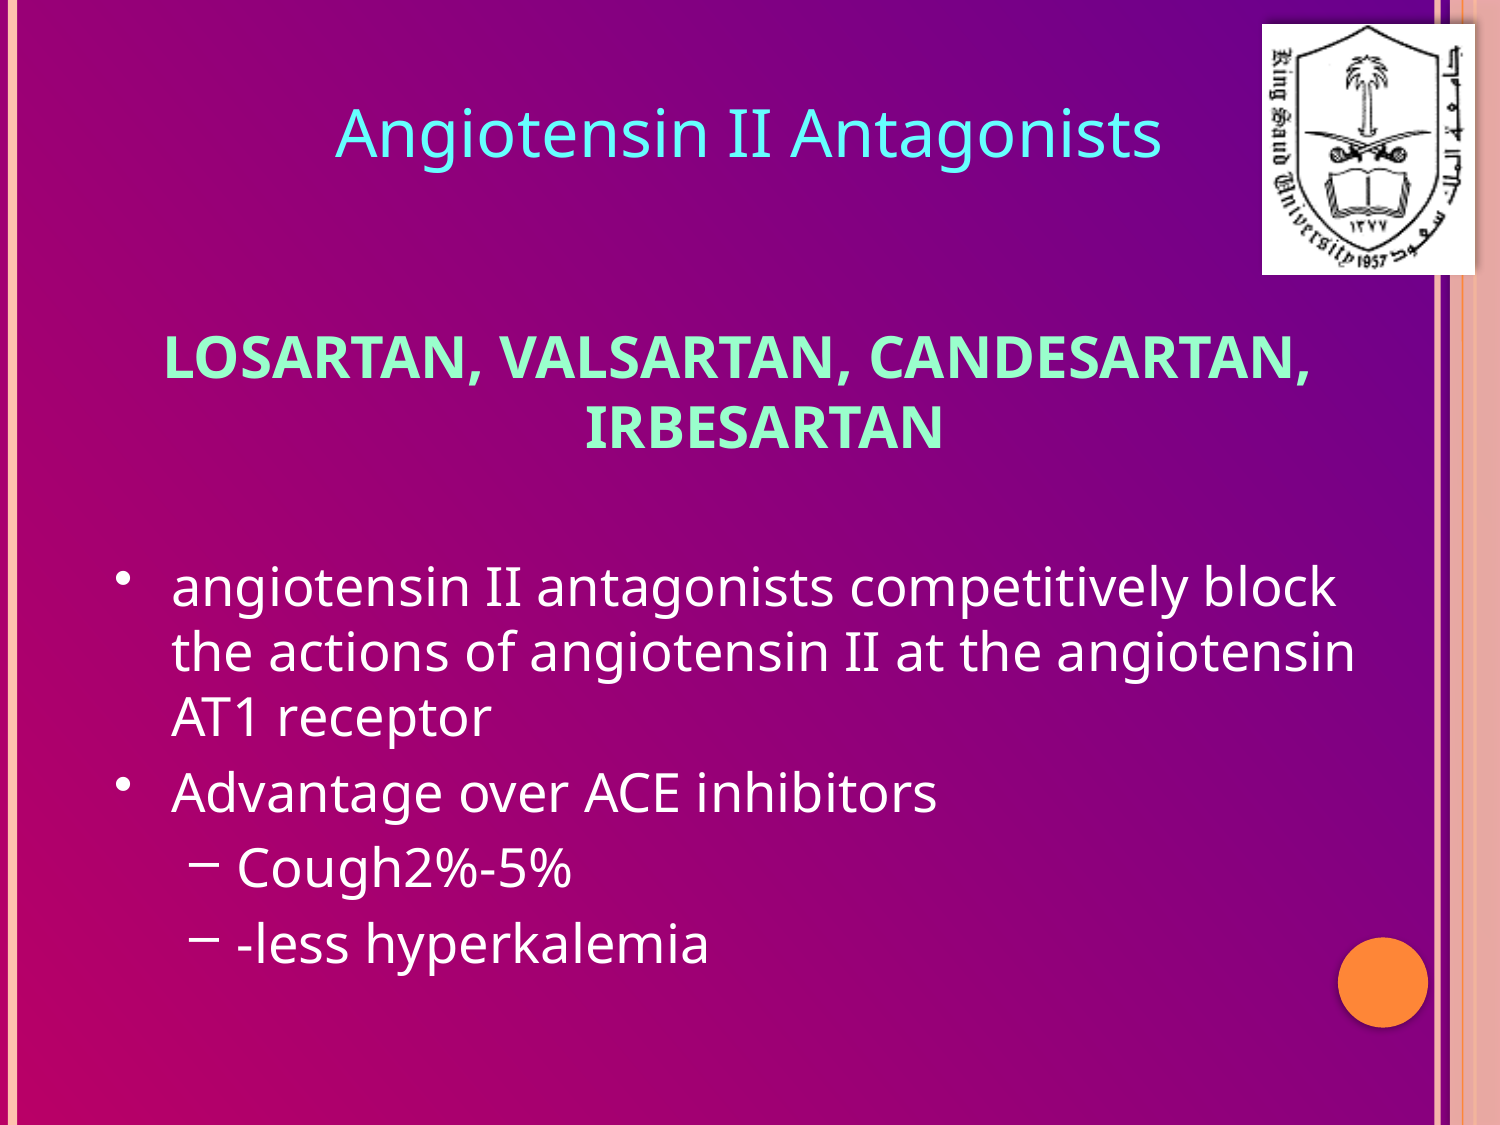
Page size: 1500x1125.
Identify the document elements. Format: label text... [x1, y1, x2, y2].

picture [1261, 24, 1476, 276]
text_box Angiotensin II Antagonists [112, 37, 1256, 225]
text_box LOSARTAN, VALSARTAN, CANDESARTAN, IRBESARTAN angiotensin II antagonists competitively block the actions of angiotensin II at the angiotensin AT1 receptor Advantage over ACE inhibitors Cough2%-5% -less hyperkalemia [99, 312, 1375, 988]
